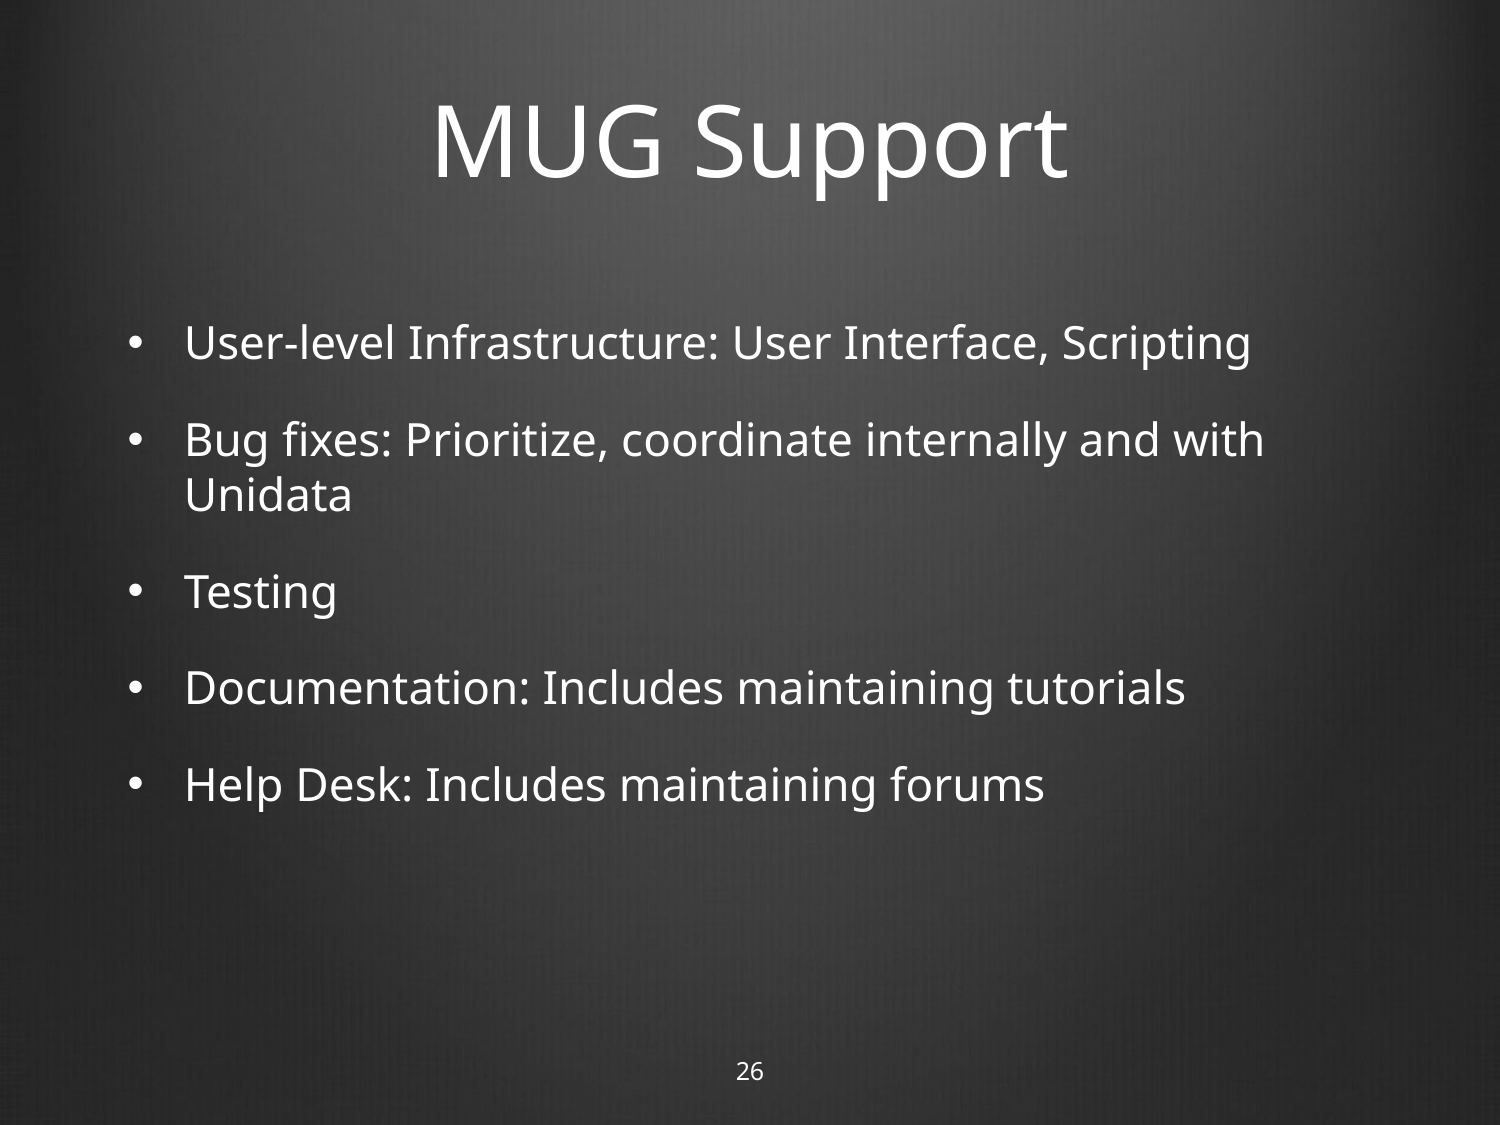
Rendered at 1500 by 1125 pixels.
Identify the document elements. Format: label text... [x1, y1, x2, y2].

slide_number 26 [693, 1042, 807, 1103]
list User-level Infrastructure: User Interface, Scripting Bug fixes: Prioritize, coordinate internally and with Unidata Testing Documentation: Includes maintaining tutorials Help Desk: Includes maintaining forums [112, 306, 1388, 1005]
title MUG Support [112, 19, 1388, 255]
